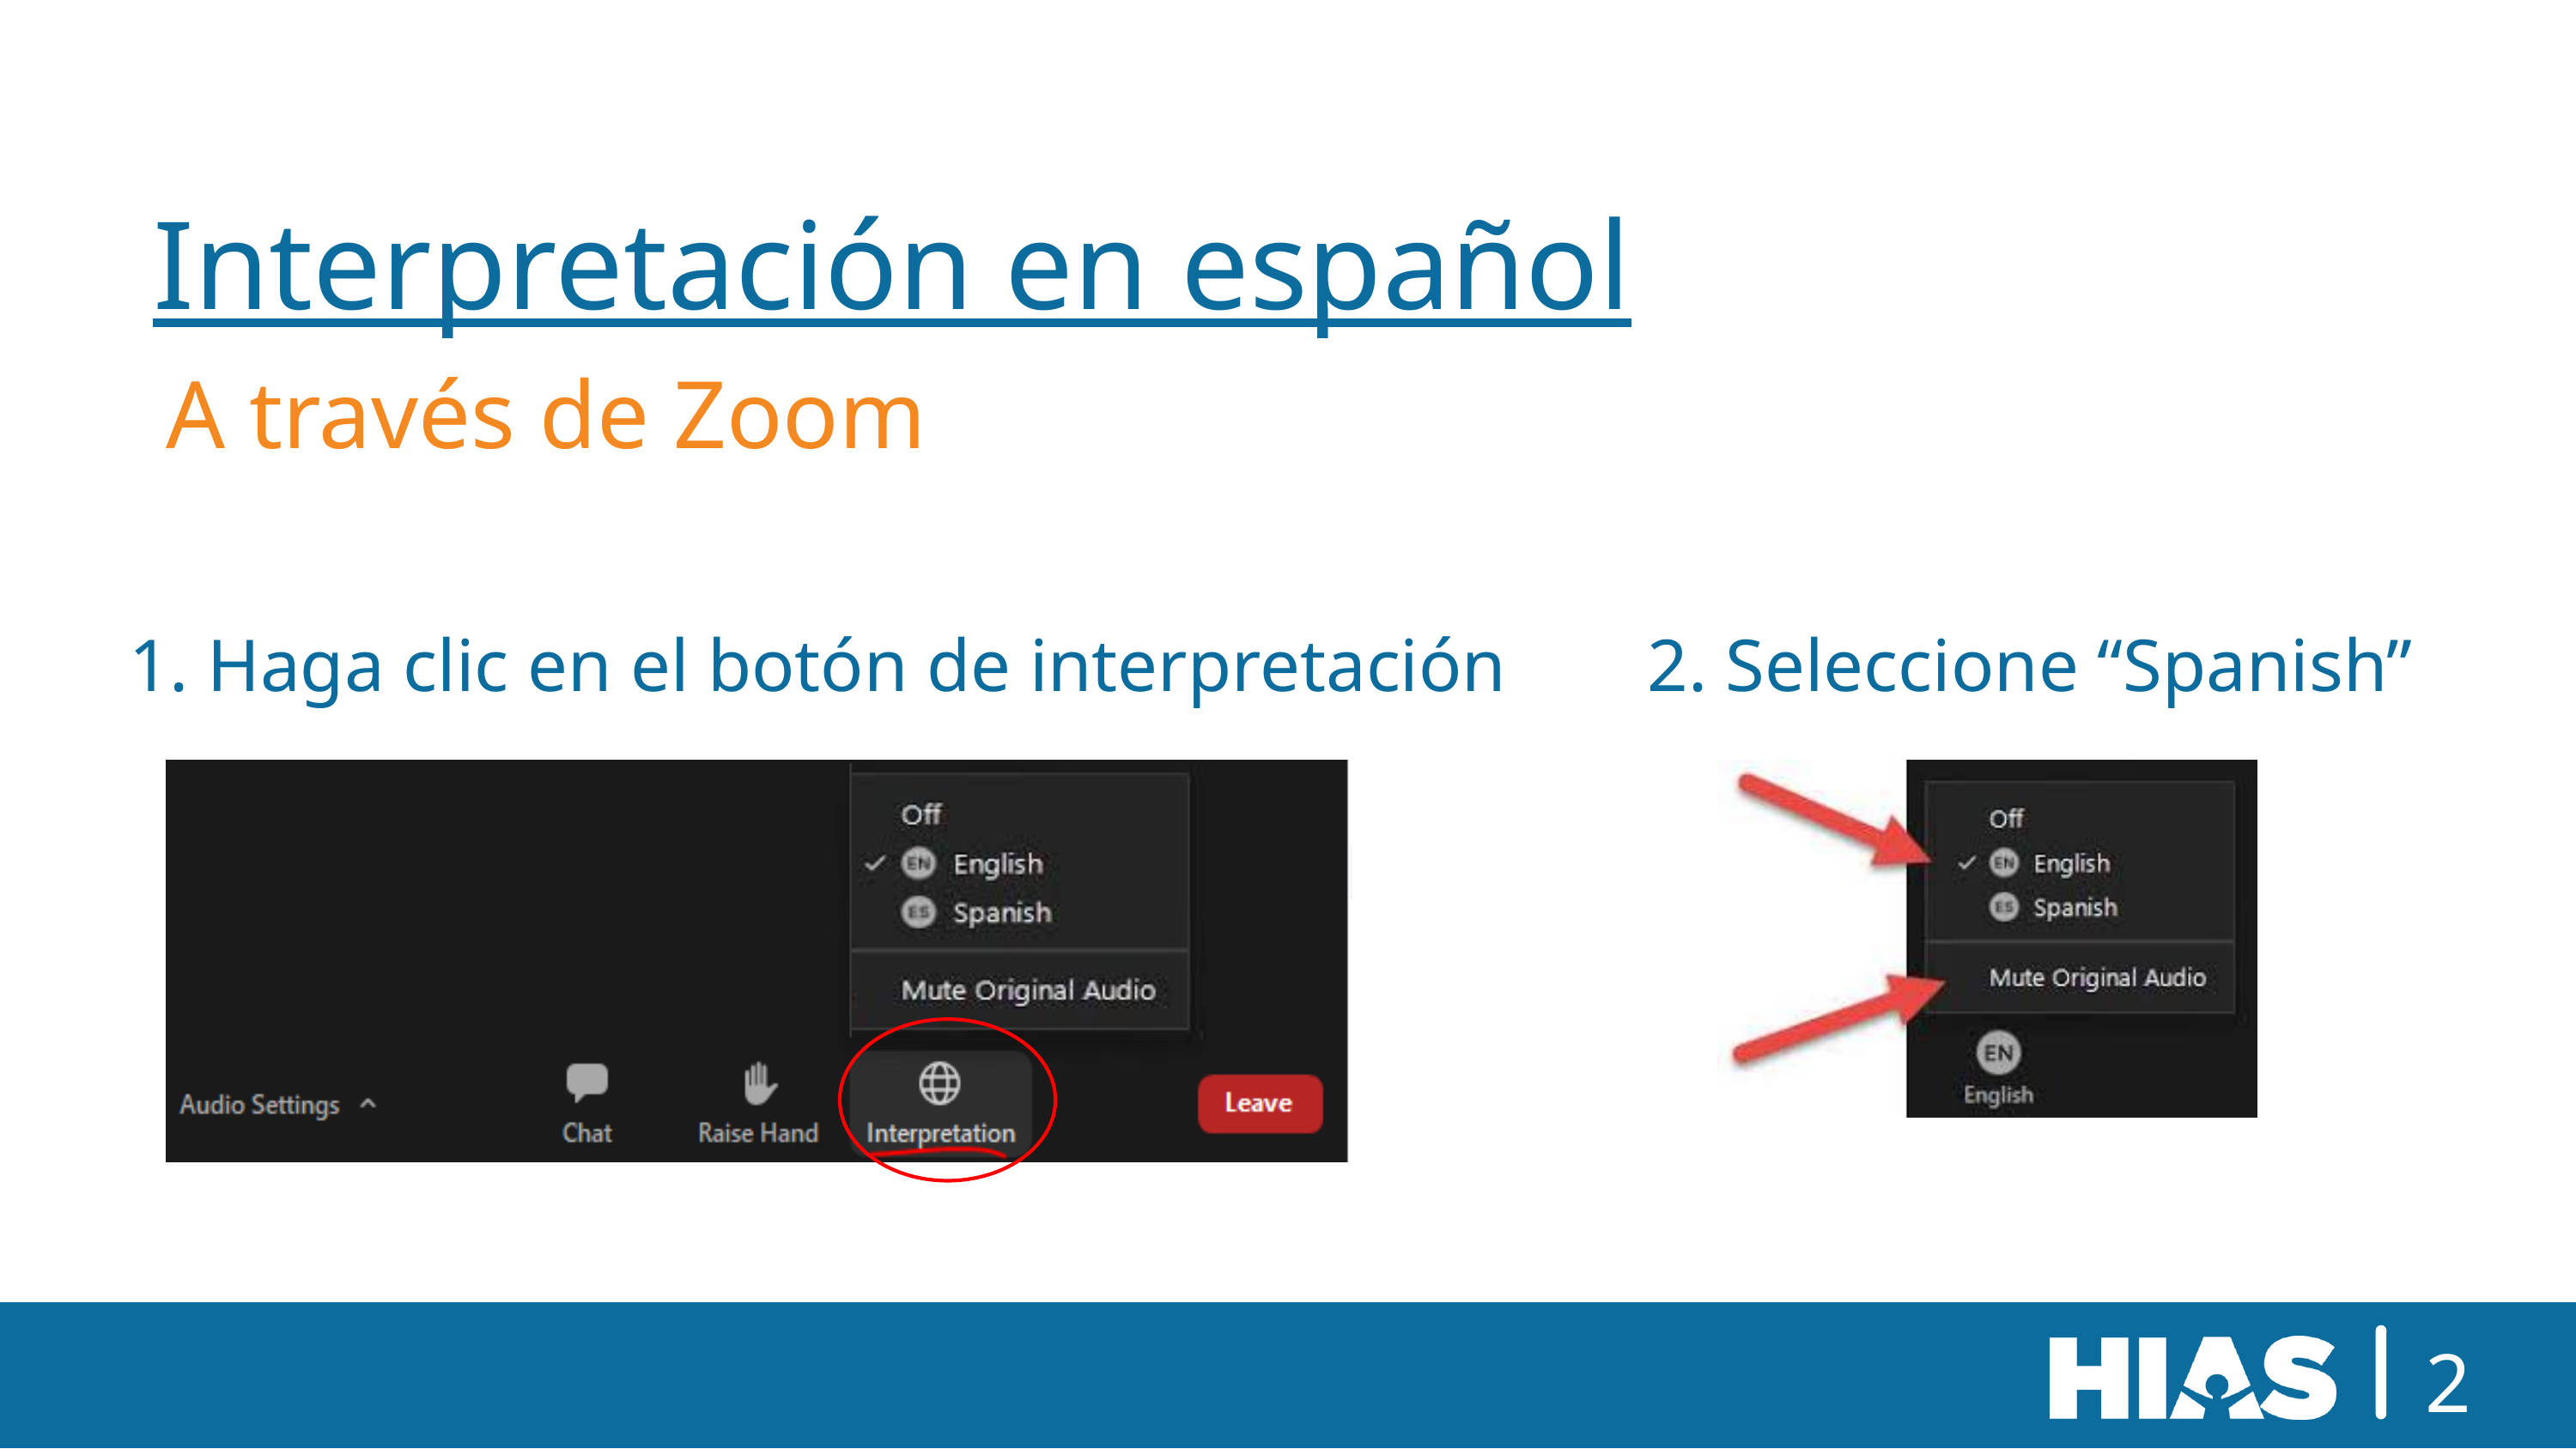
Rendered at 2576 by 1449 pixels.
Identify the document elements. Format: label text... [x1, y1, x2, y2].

picture [1716, 759, 2257, 1119]
picture [2171, 1392, 2205, 1418]
text_box Interpretación en español [128, 163, 1656, 334]
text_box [0, 1301, 2576, 1449]
picture [2050, 1338, 2128, 1418]
picture [2184, 1337, 2250, 1398]
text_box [165, 759, 1352, 1181]
text_box A través de Zoom [166, 336, 995, 468]
picture [2229, 1337, 2336, 1419]
picture [2140, 1338, 2166, 1418]
text_box 2. Seleccione “Spanish” [1578, 555, 2576, 706]
text_box 1. Haga clic en el botón de interpretación [129, 555, 1578, 706]
